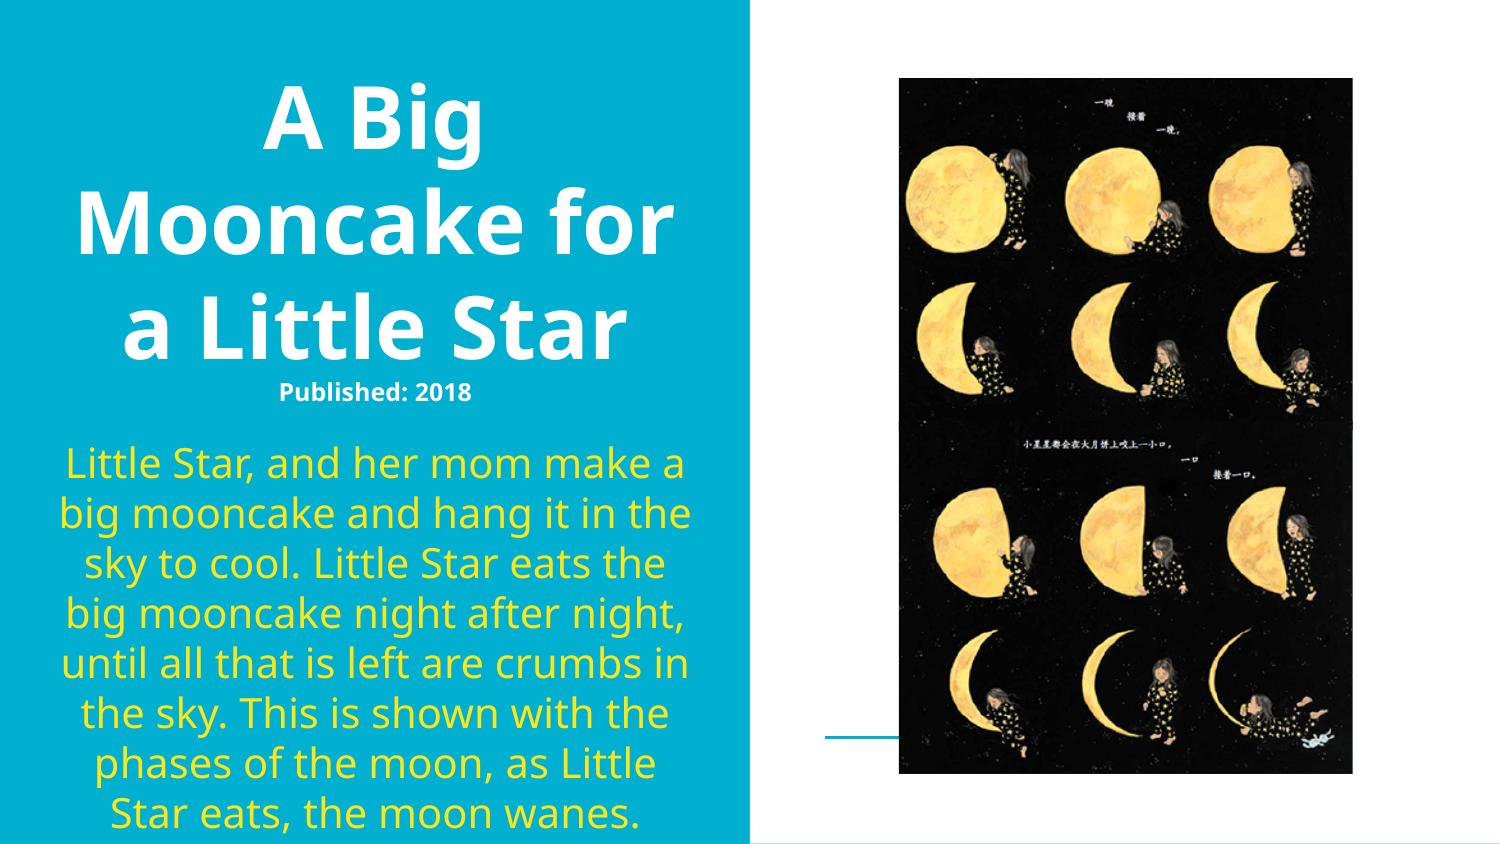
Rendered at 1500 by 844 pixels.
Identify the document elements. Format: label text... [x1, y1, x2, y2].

subtitle Little Star, and her mom make a big mooncake and hang it in the sky to cool. Little Star eats the big mooncake night after night, until all that is left are crumbs in the sky. This is shown with the phases of the moon, as Little Star eats, the moon wanes. [43, 421, 708, 656]
title A Big Mooncake for a Little Star Published: 2018 [43, 141, 708, 421]
picture [898, 77, 1353, 774]
